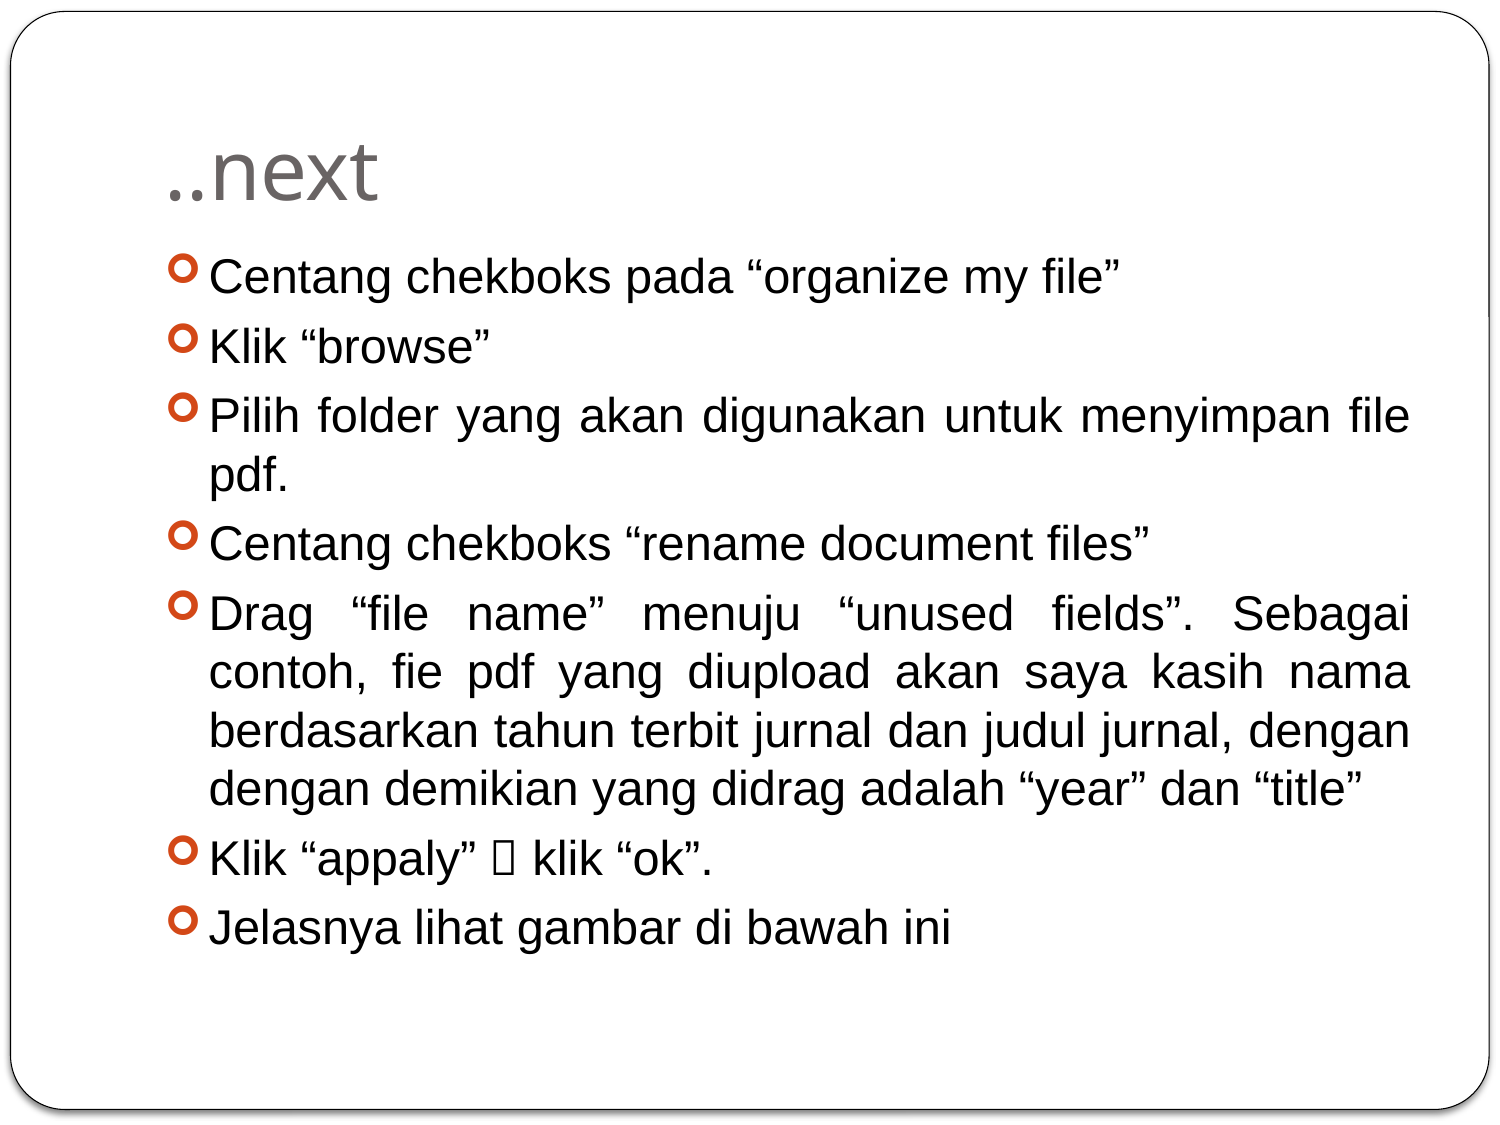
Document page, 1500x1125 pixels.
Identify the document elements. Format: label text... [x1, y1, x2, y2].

list Centang chekboks pada “organize my file” Klik “browse” Pilih folder yang akan digunakan untuk menyimpan file pdf. Centang chekboks “rename document files” Drag “file name” menuju “unused fields”. Sebagai contoh, fie pdf yang diupload akan saya kasih nama berdasarkan tahun terbit jurnal dan judul jurnal, dengan dengan demikian yang didrag adalah “year” dan “title” Klik “appaly”  klik “ok”. Jelasnya lihat gambar di bawah ini [150, 237, 1425, 988]
title ..next [150, 45, 1425, 233]
